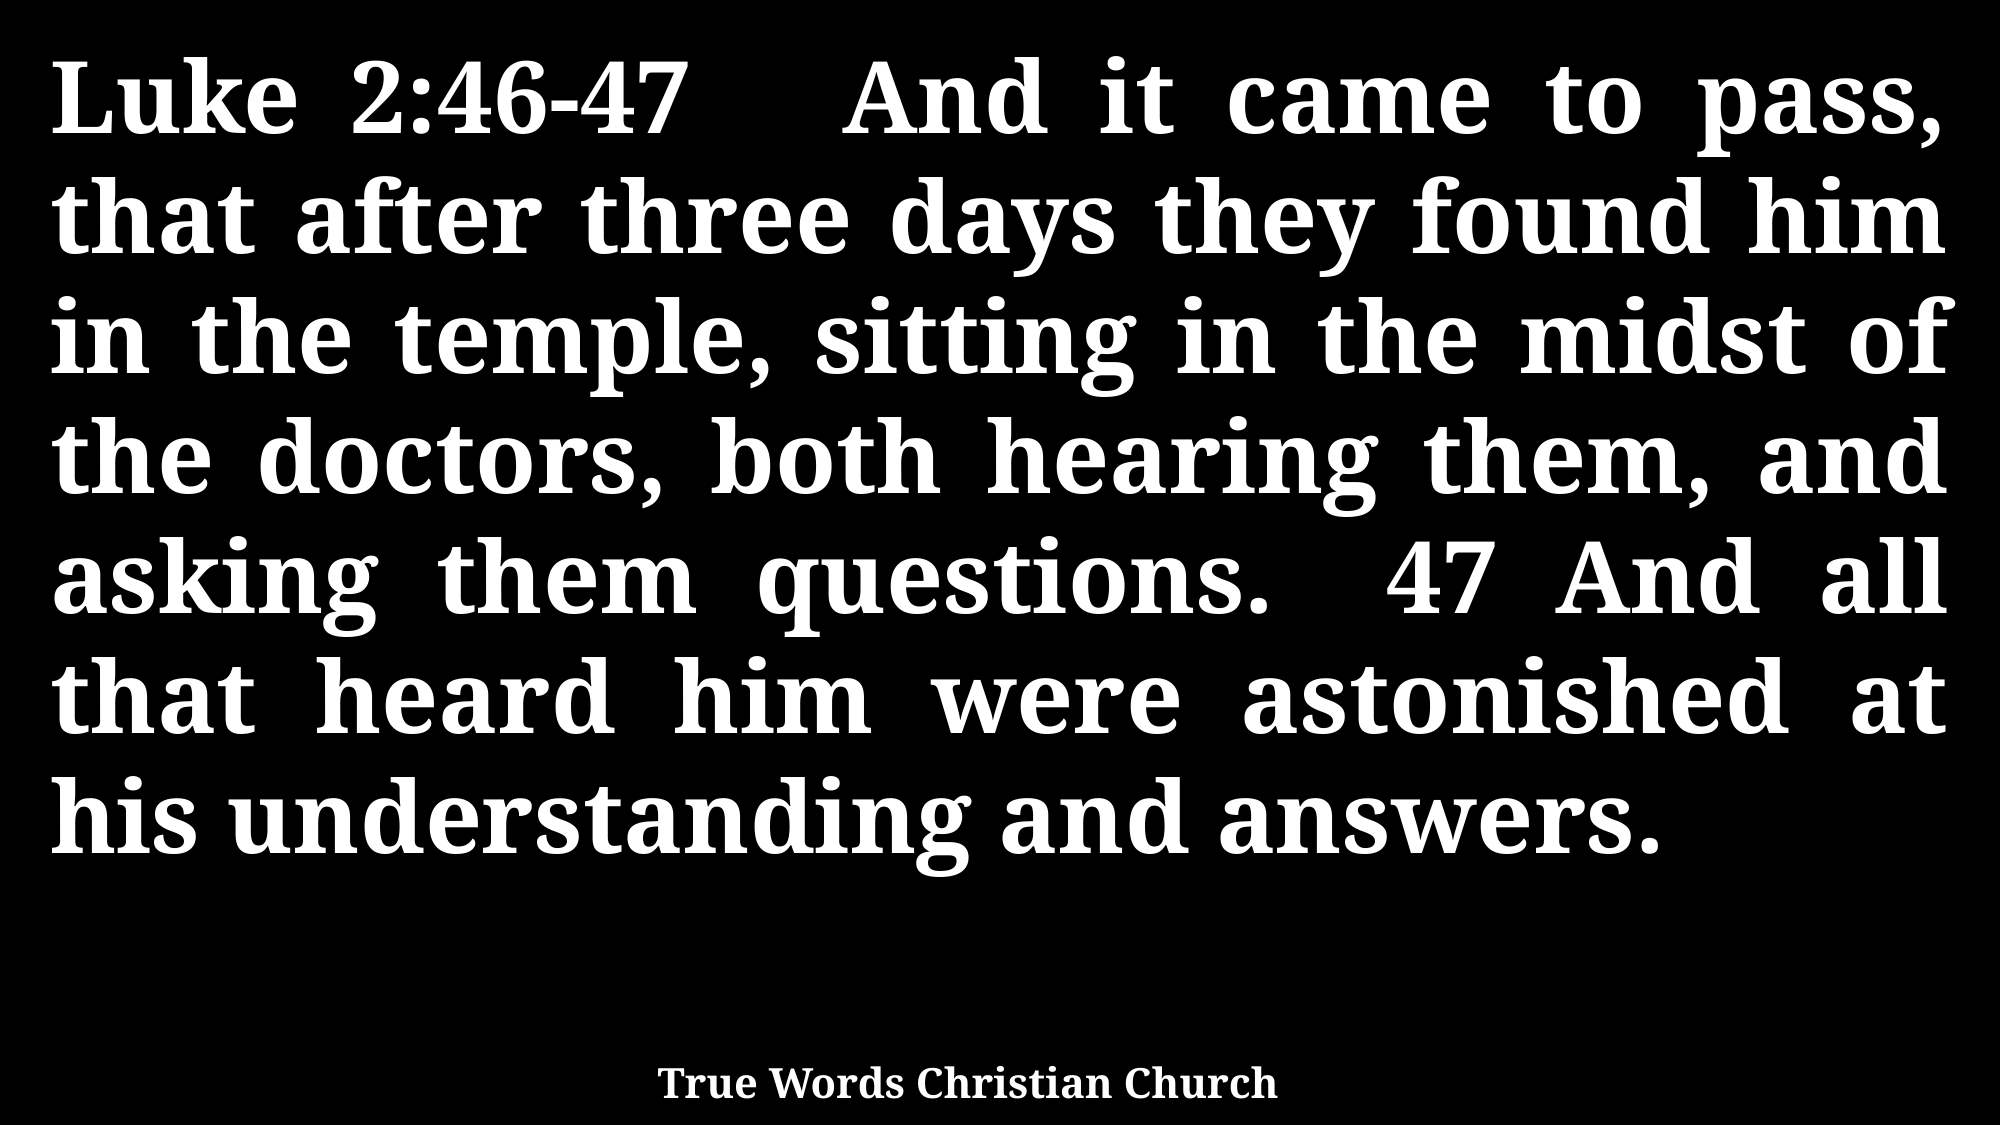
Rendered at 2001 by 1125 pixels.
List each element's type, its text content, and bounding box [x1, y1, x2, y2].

text_box True Words Christian Church [642, 1049, 1294, 1114]
text_box Luke 2:46-47 And it came to pass, that after three days they found him in the temple, sitting in the midst of the doctors, both hearing them, and asking them questions. 47 And all that heard him were astonished at his understanding and answers. [35, 26, 1965, 881]
